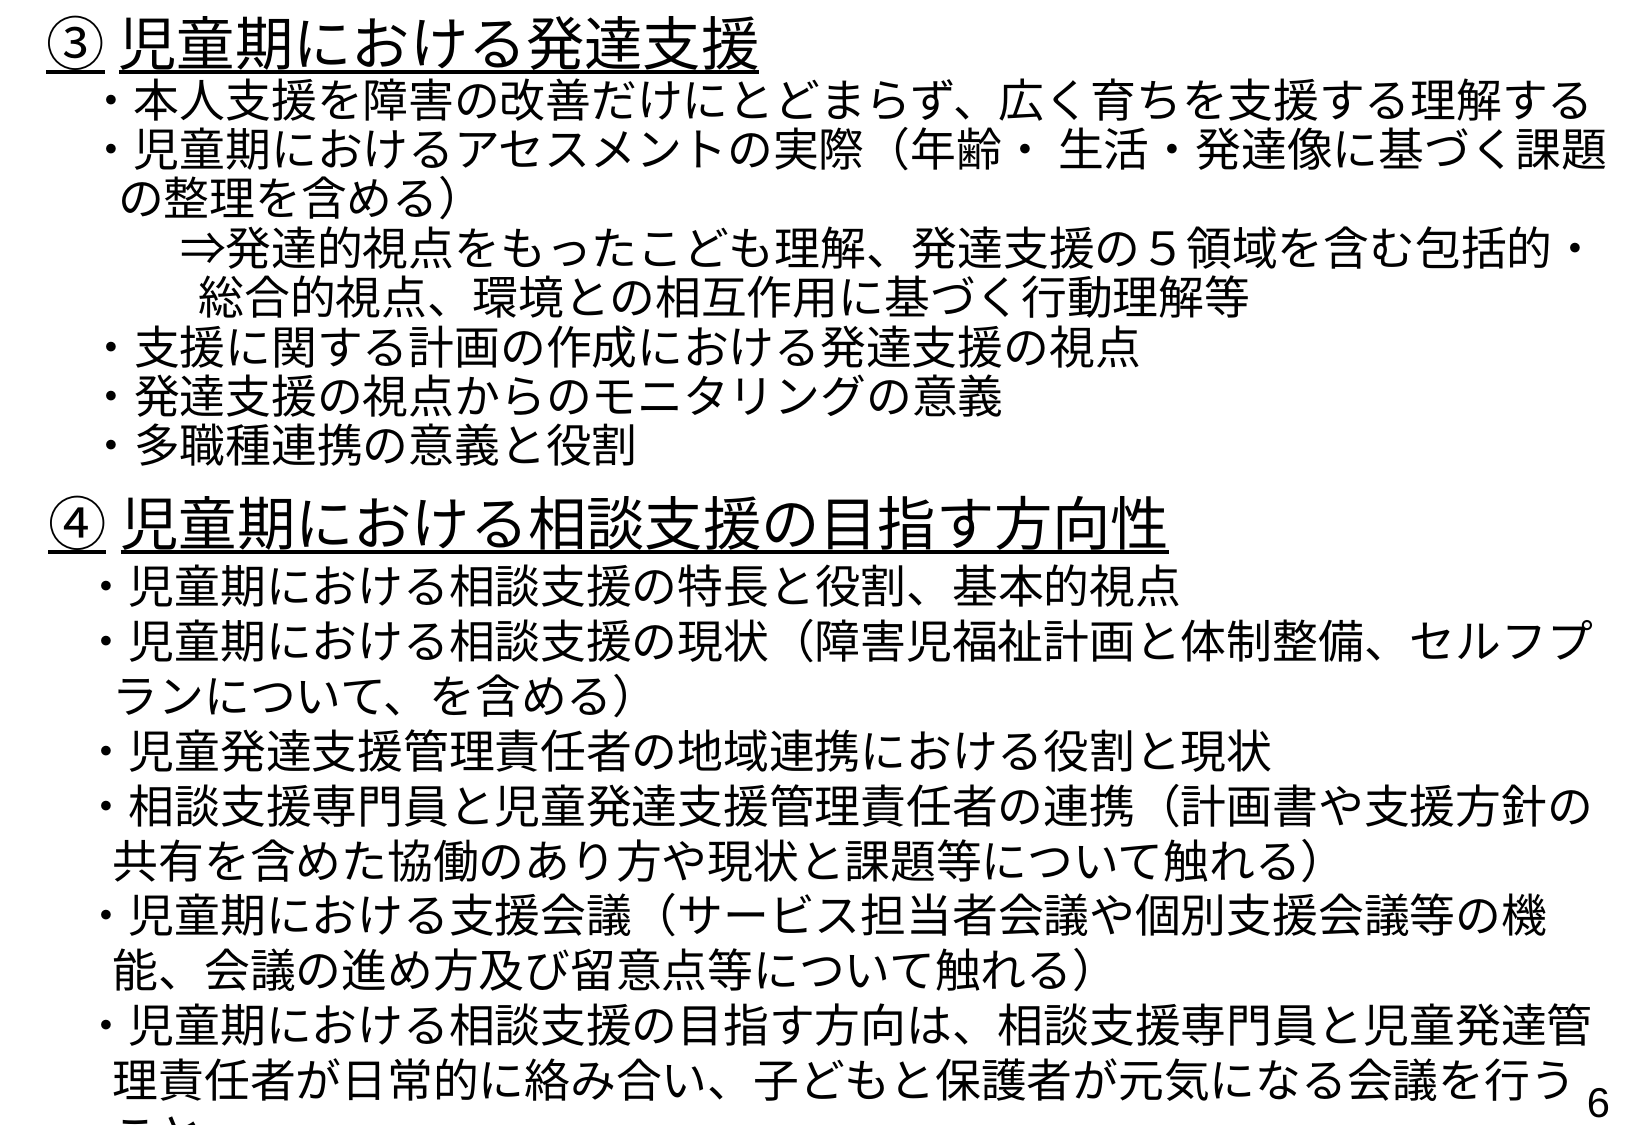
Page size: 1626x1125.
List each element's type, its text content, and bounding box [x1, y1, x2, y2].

text_box ④児童期における相談支援の目指す方向性 ・児童期における相談支援の特長と役割、基本的視点 ・児童期における相談支援の現状（障害児福祉計画と体制整備、セルフプランについて、を含める） ・児童発達支援管理責任者の地域連携における役割と現状 ・相談支援専門員と児童発達支援管理責任者の連携（計画書や支援方針の共有を含めた協働のあり方や現状と課題等について触れる） ・児童期における支援会議（サービス担当者会議や個別支援会議等の機能、会議の進め方及び留意点等について触れる） ・児童期における相談支援の目指す方向は、相談支援専門員と児童発達管理責任者が日常的に絡み合い、子どもと保護者が元気になる会議を行うこと [1, 479, 1625, 1106]
list ③児童期における発達支援 ・本人支援を障害の改善だけにとどまらず、広く育ちを支援する理解する ・児童期におけるアセスメントの実際（年齢・ 生活・発達像に基づく課題の整理を含める） ⇒発達的視点をもったこども理解、発達支援の５領域を含む包括的・総合的視点、環境との相互作用に基づく行動理解等 ・支援に関する計画の作成における発達支援の視点 ・発達支援の視点からのモニタリングの意義 ・多職種連携の意義と役割 [0, 0, 1625, 410]
slide_number 5 [1245, 1106, 1625, 1125]
